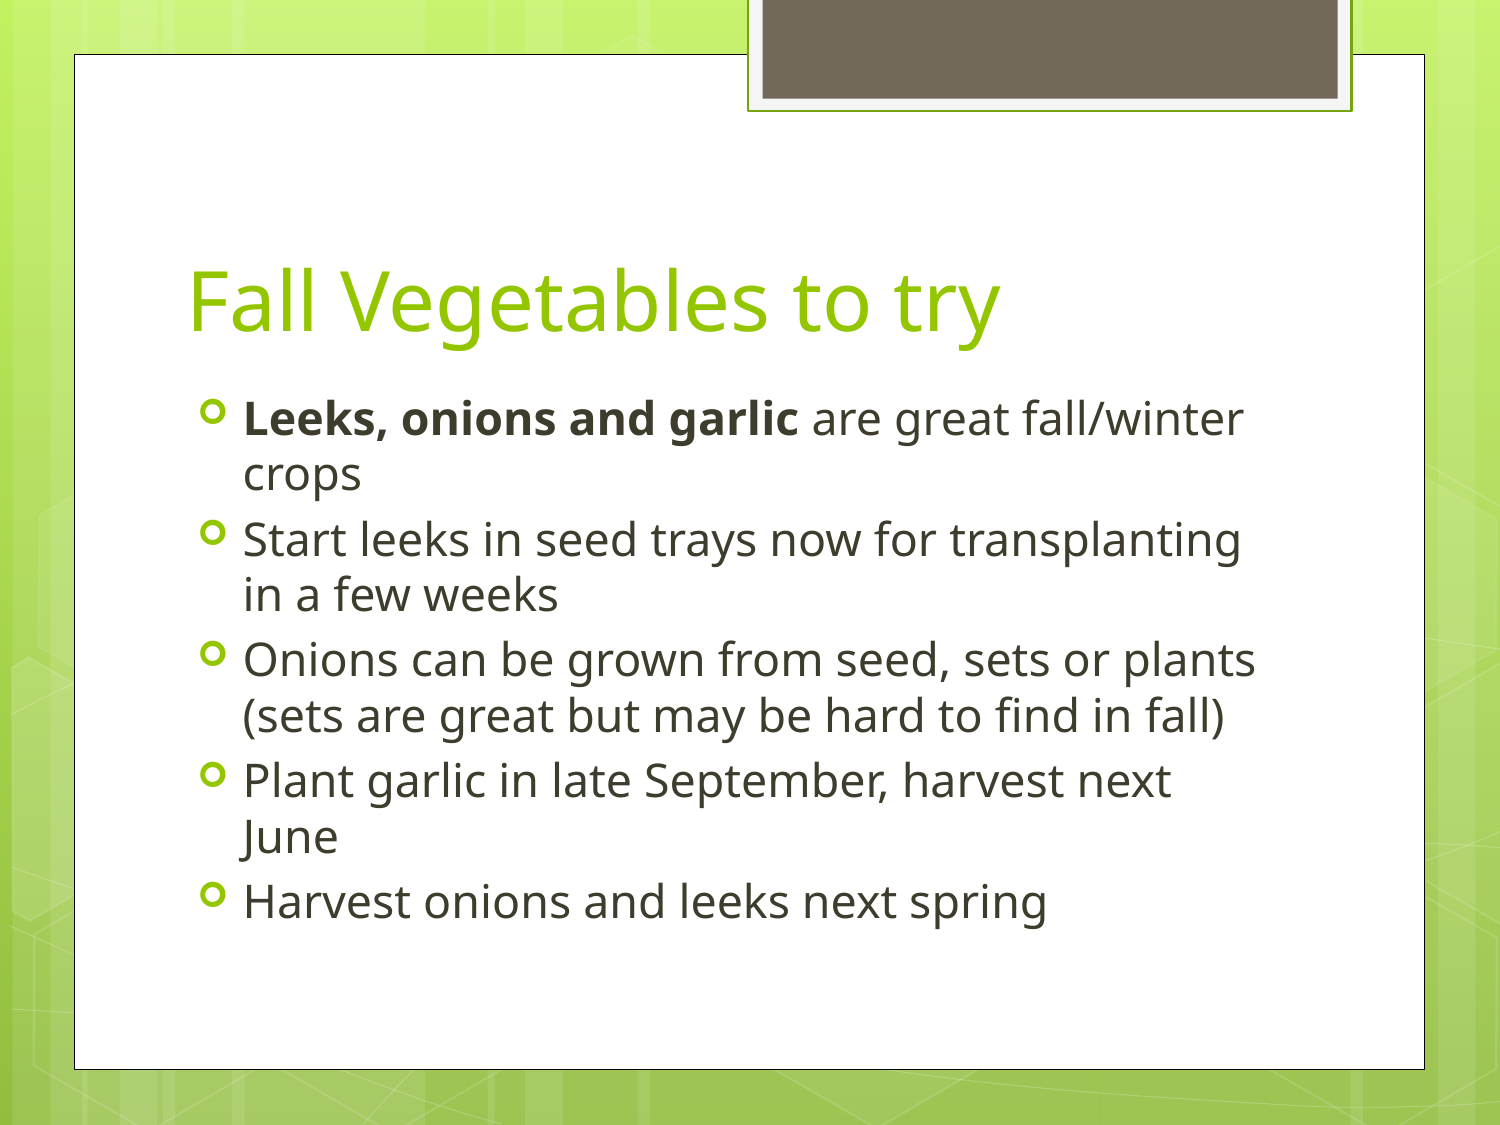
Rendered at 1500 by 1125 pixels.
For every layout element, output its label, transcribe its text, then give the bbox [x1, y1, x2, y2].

title Fall Vegetables to try [171, 168, 1324, 357]
list Leeks, onions and garlic are great fall/winter crops Start leeks in seed trays now for transplanting in a few weeks Onions can be grown from seed, sets or plants (sets are great but may be hard to find in fall) Plant garlic in late September, harvest next June Harvest onions and leeks next spring [171, 381, 1283, 957]
